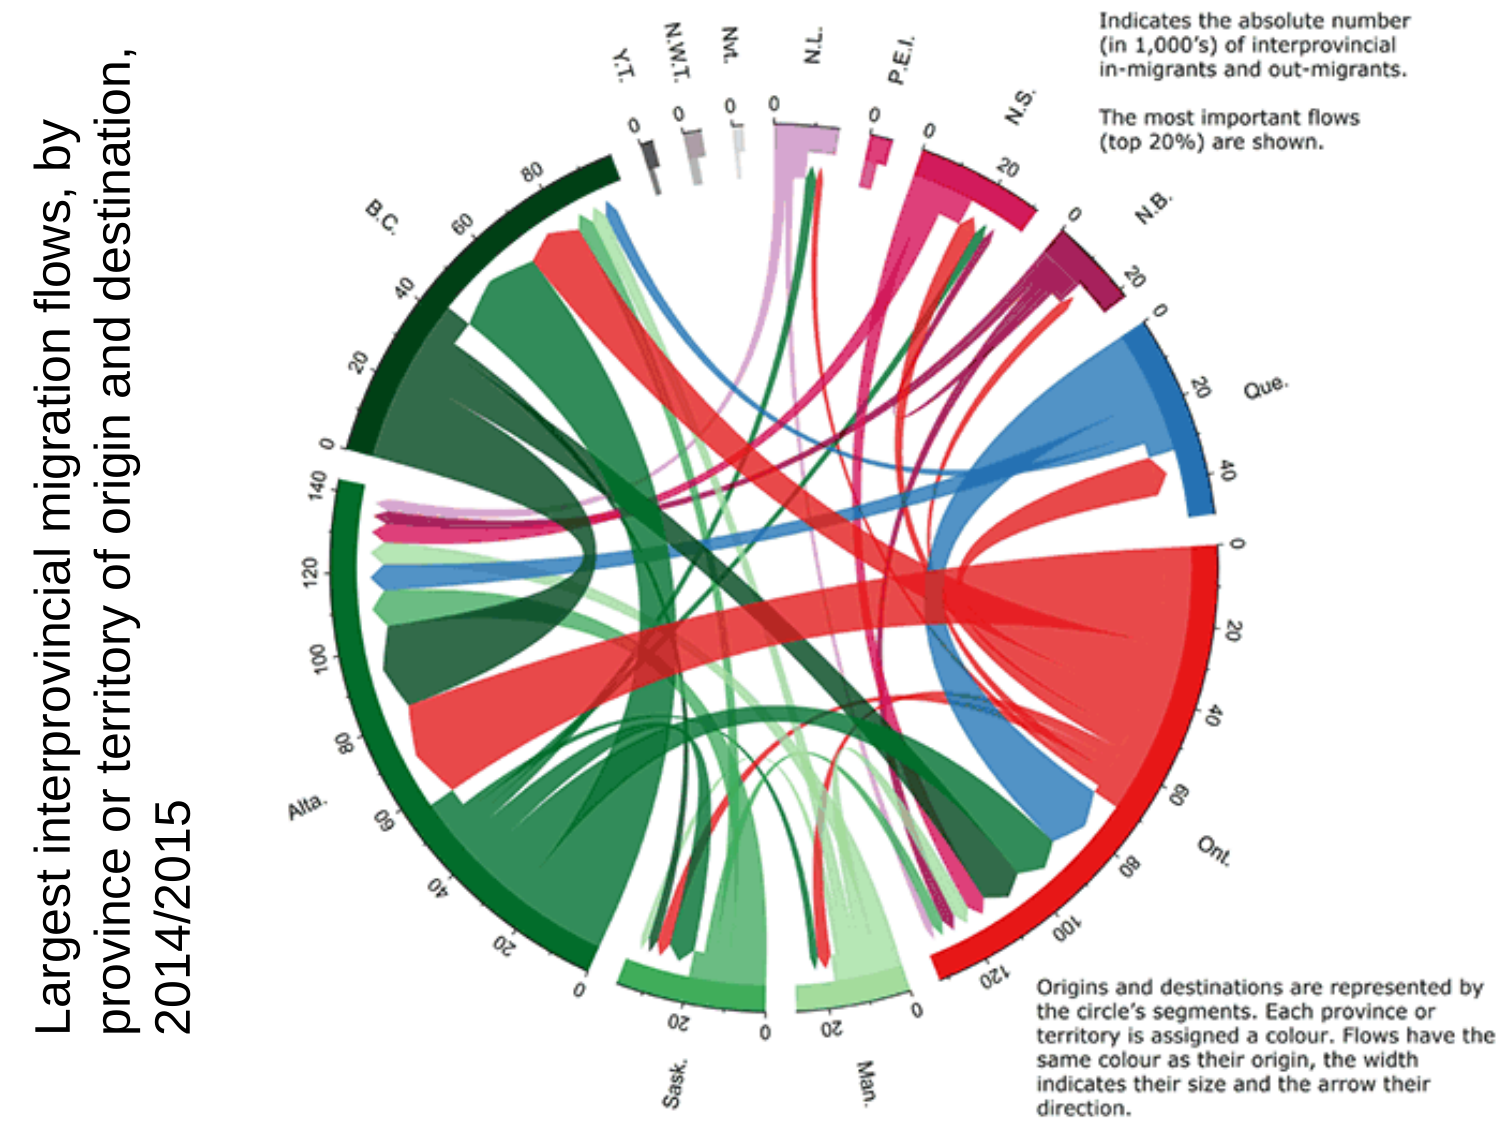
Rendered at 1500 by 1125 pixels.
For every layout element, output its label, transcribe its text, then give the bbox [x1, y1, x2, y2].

picture [256, 3, 1500, 1125]
text_box Largest interprovincial migration flows, by province or territory of origin and destination, 2014/2015 [12, 12, 225, 1051]
